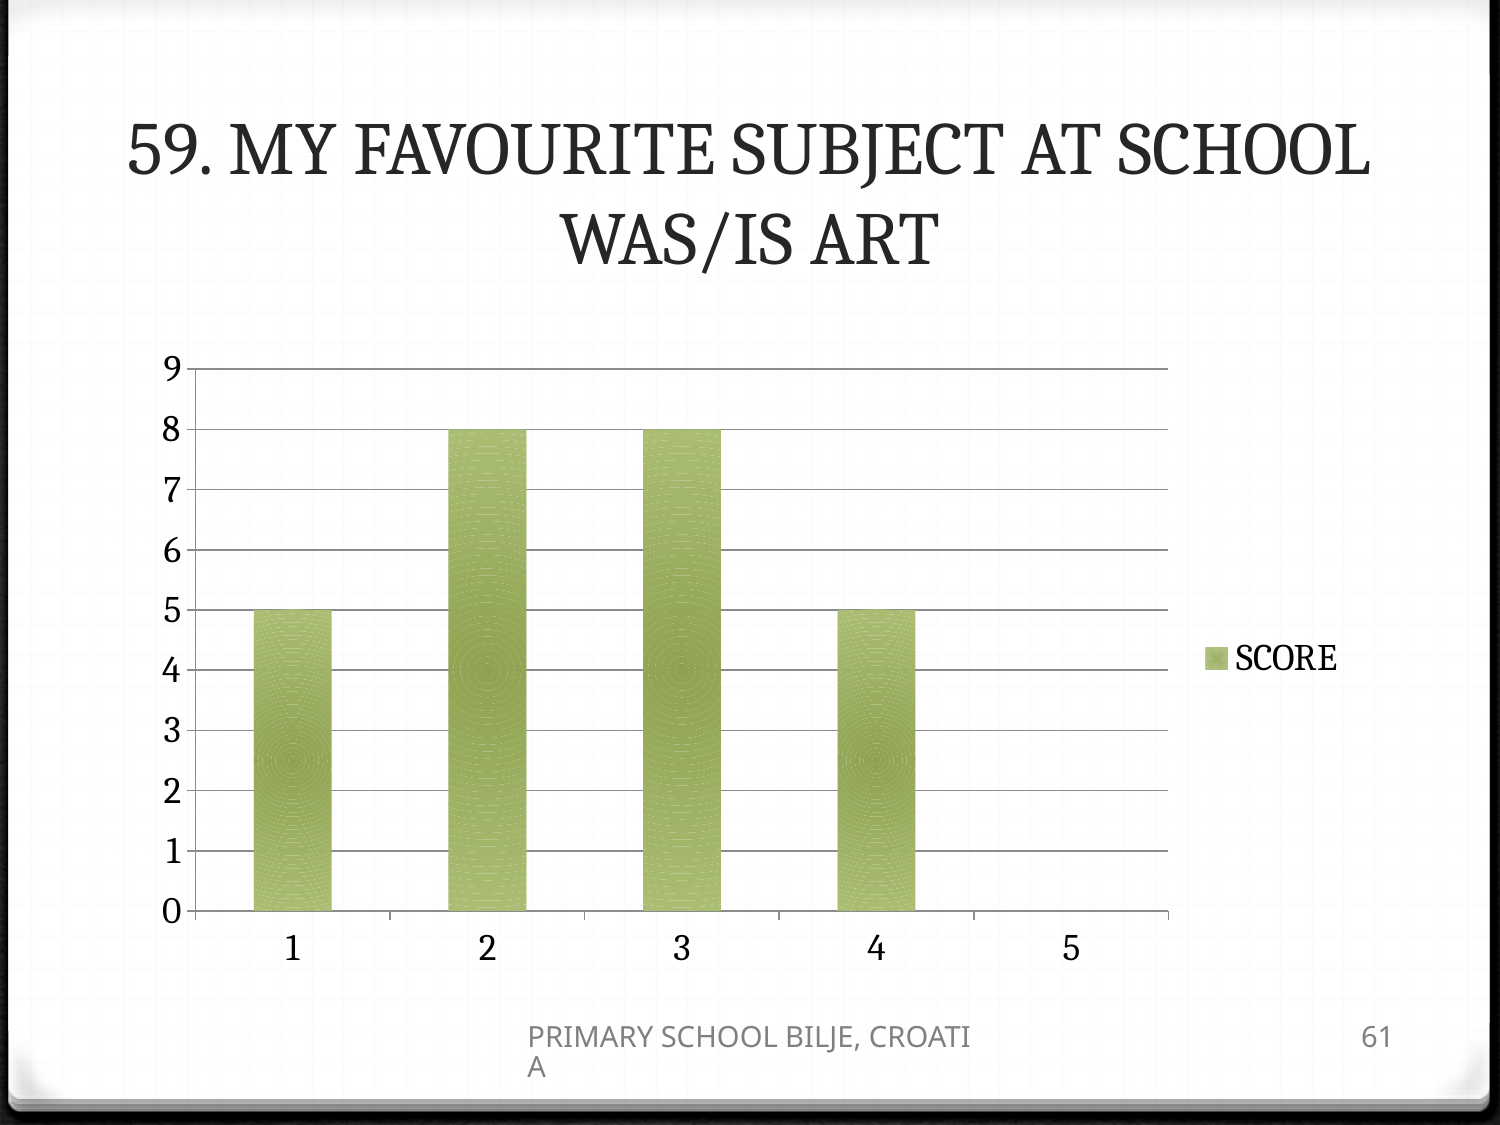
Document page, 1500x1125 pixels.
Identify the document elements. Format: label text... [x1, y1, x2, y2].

title 59. MY FAVOURITE SUBJECT AT SCHOOL WAS/IS ART [90, 71, 1410, 309]
footer PRIMARY SCHOOL BILJE, CROATIA [512, 1008, 988, 1069]
slide_number 61 [1059, 1008, 1410, 1069]
picture [0, 0, 1500, 1125]
chart [137, 334, 1363, 983]
